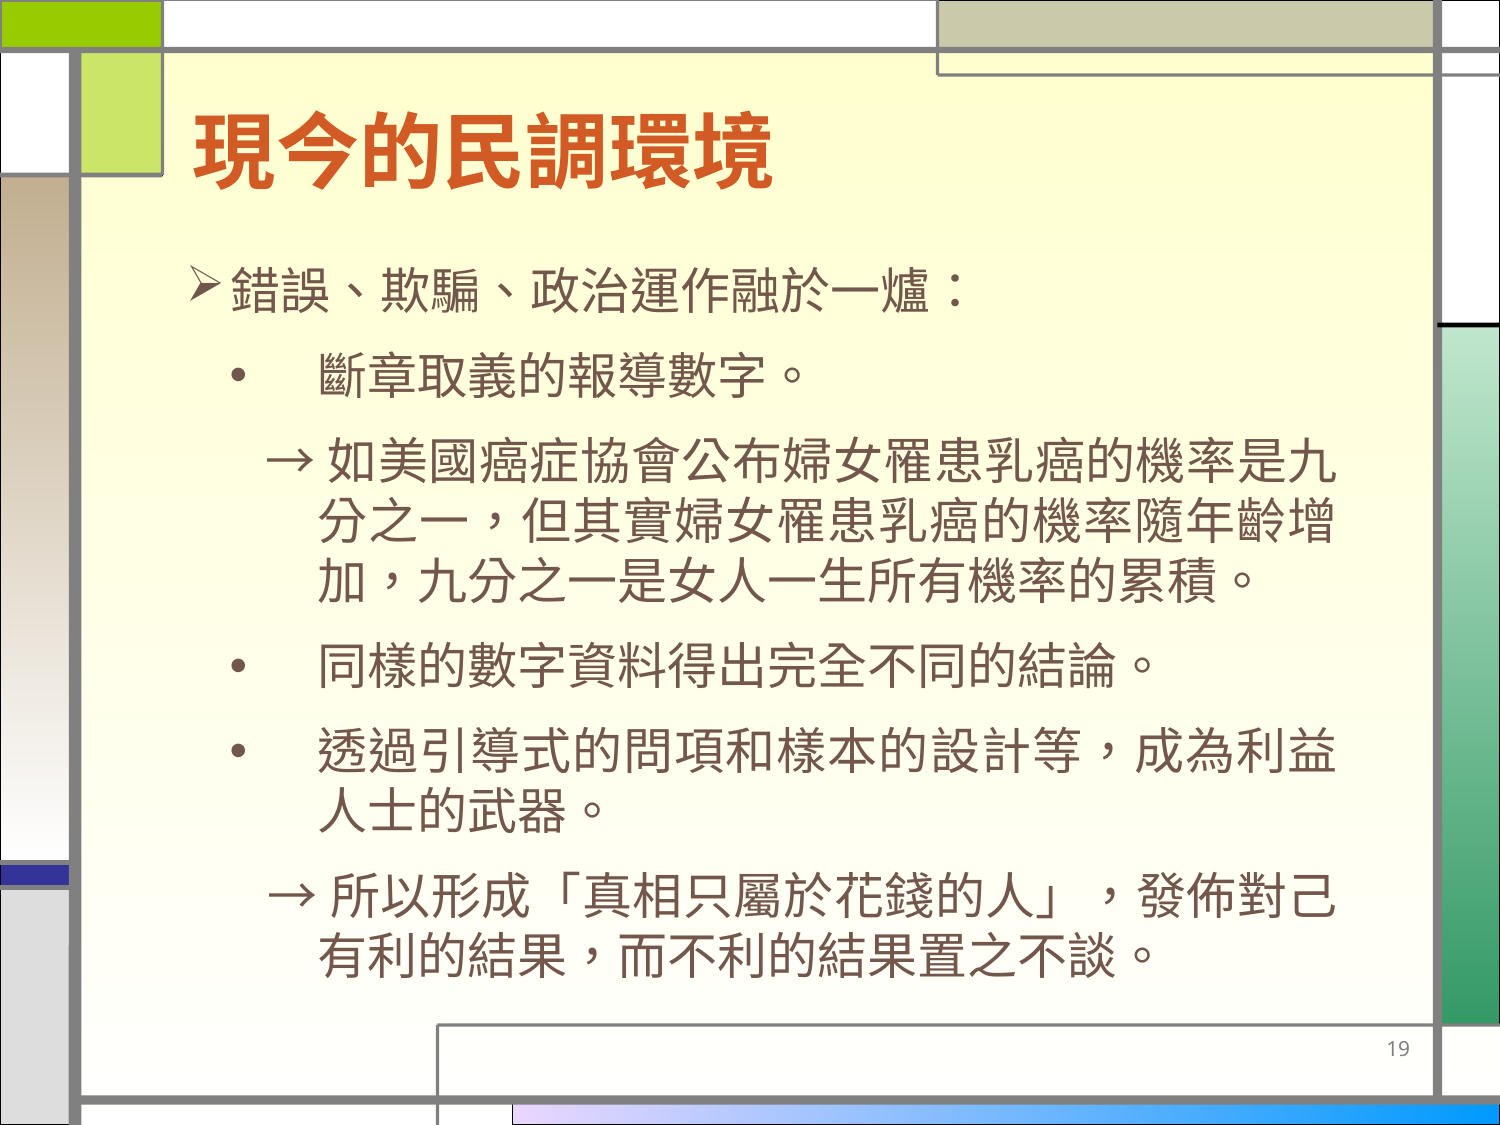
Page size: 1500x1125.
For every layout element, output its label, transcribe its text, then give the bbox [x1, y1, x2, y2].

slide_number 19 [1074, 1027, 1426, 1092]
text_box 現今的民調環境 [171, 91, 798, 252]
text_box 錯誤、欺騙、政治運作融於一爐： 斷章取義的報導數字。 →如美國癌症協會公布婦女罹患乳癌的機率是九分之一，但其實婦女罹患乳癌的機率隨年齡增加，九分之一是女人一生所有機率的累積。 同樣的數字資料得出完全不同的結論。 透過引導式的問項和樣本的設計等，成為利益人士的武器。 →所以形成「真相只屬於花錢的人」，發佈對己有利的結果，而不利的結果置之不談。 [171, 252, 1353, 993]
